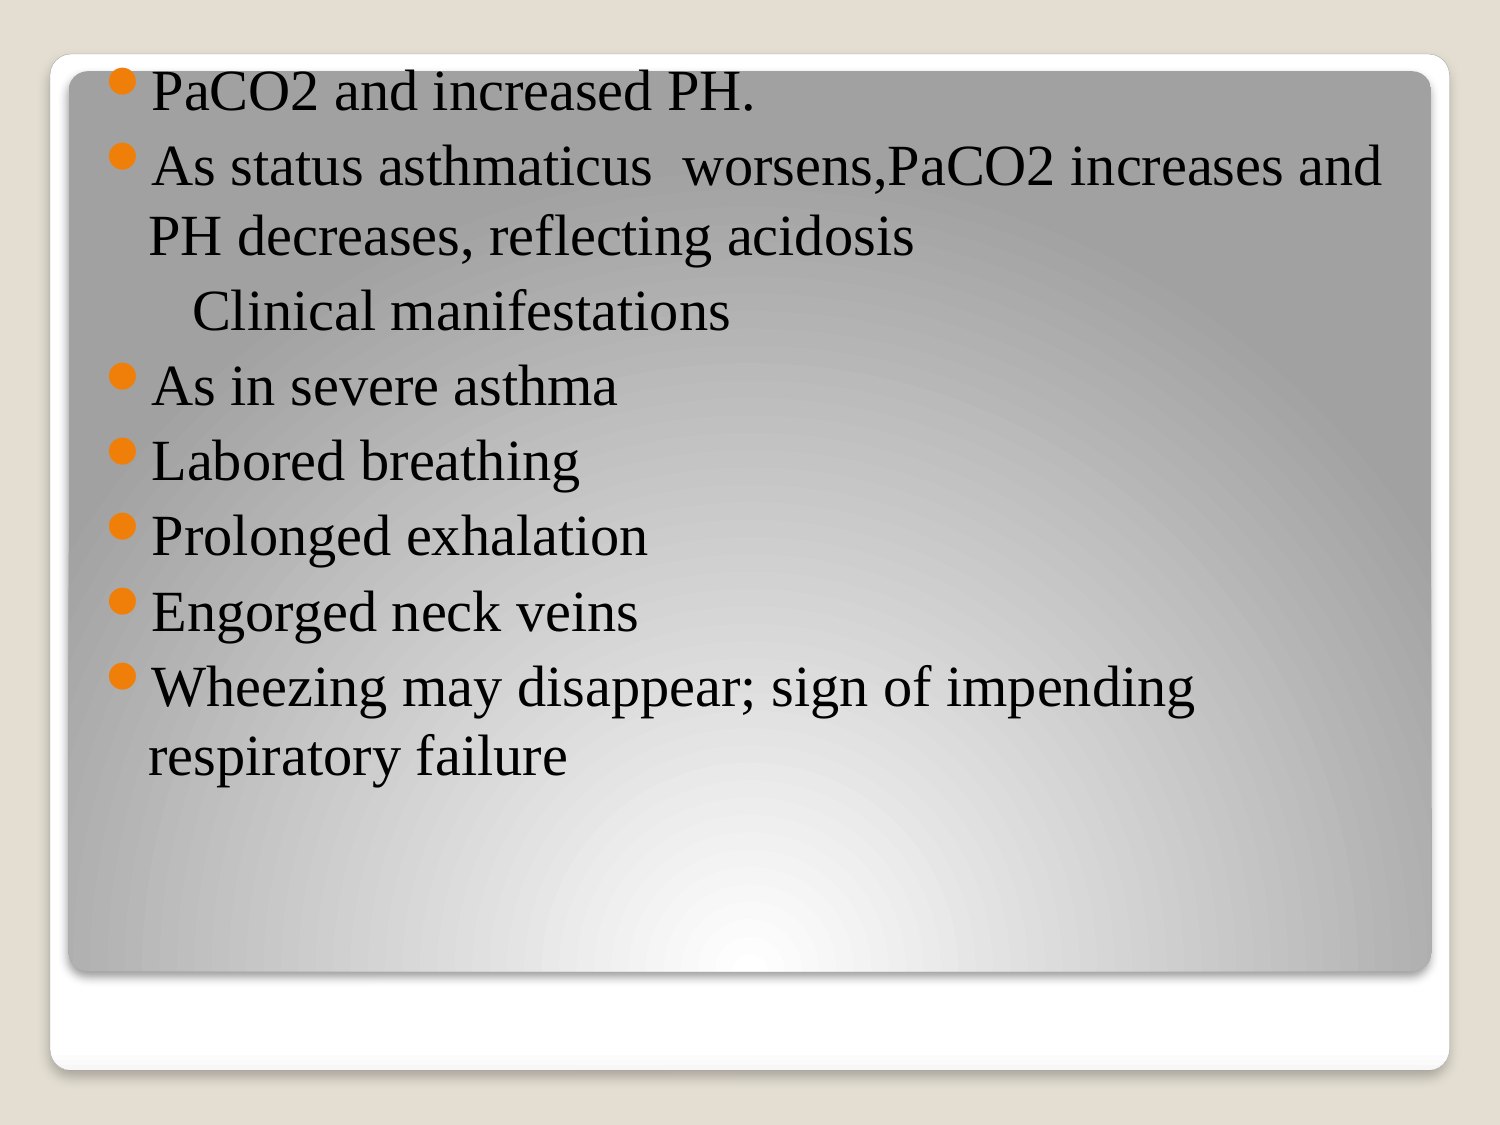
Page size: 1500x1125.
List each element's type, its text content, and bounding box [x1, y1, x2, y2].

list PaCO2 and increased PH. As status asthmaticus worsens,PaCO2 increases and PH decreases, reflecting acidosis Clinical manifestations As in severe asthma Labored breathing Prolonged exhalation Engorged neck veins Wheezing may disappear; sign of impending respiratory failure [75, 37, 1425, 1005]
